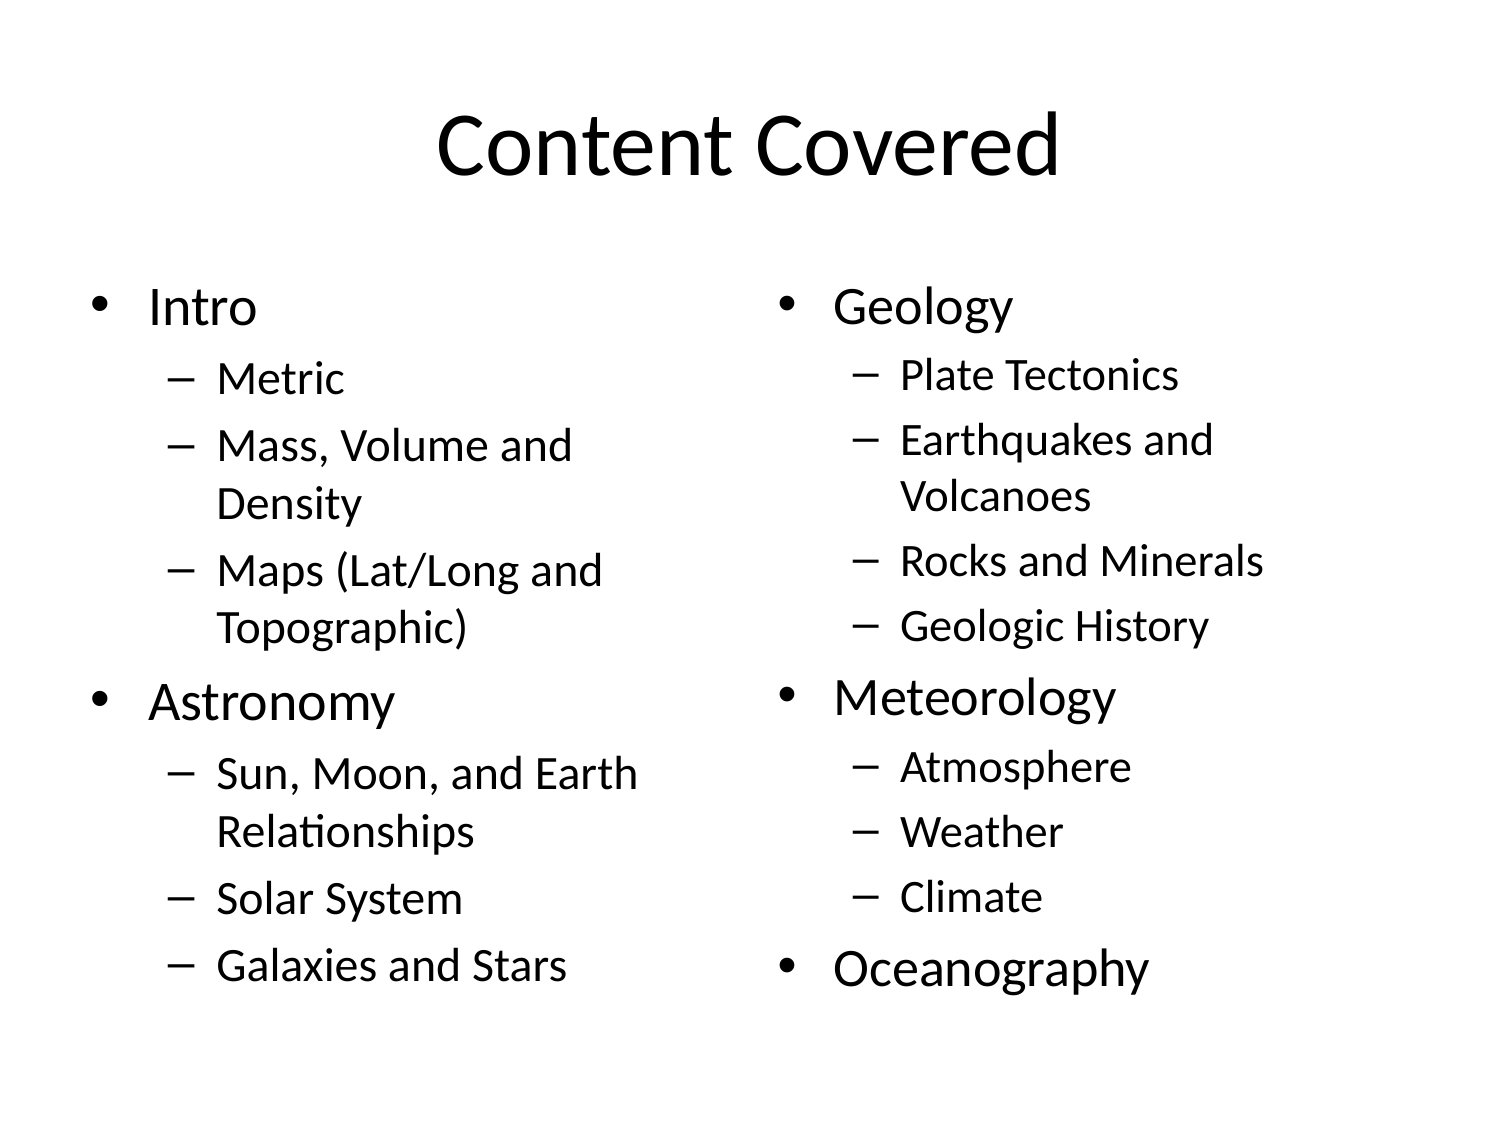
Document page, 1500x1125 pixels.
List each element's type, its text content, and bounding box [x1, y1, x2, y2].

list Geology Plate Tectonics Earthquakes and Volcanoes Rocks and Minerals Geologic History Meteorology Atmosphere Weather Climate Oceanography [762, 262, 1425, 1005]
title Content Covered [75, 45, 1425, 233]
list Intro Metric Mass, Volume and Density Maps (Lat/Long and Topographic) Astronomy Sun, Moon, and Earth Relationships Solar System Galaxies and Stars [75, 262, 738, 1005]
